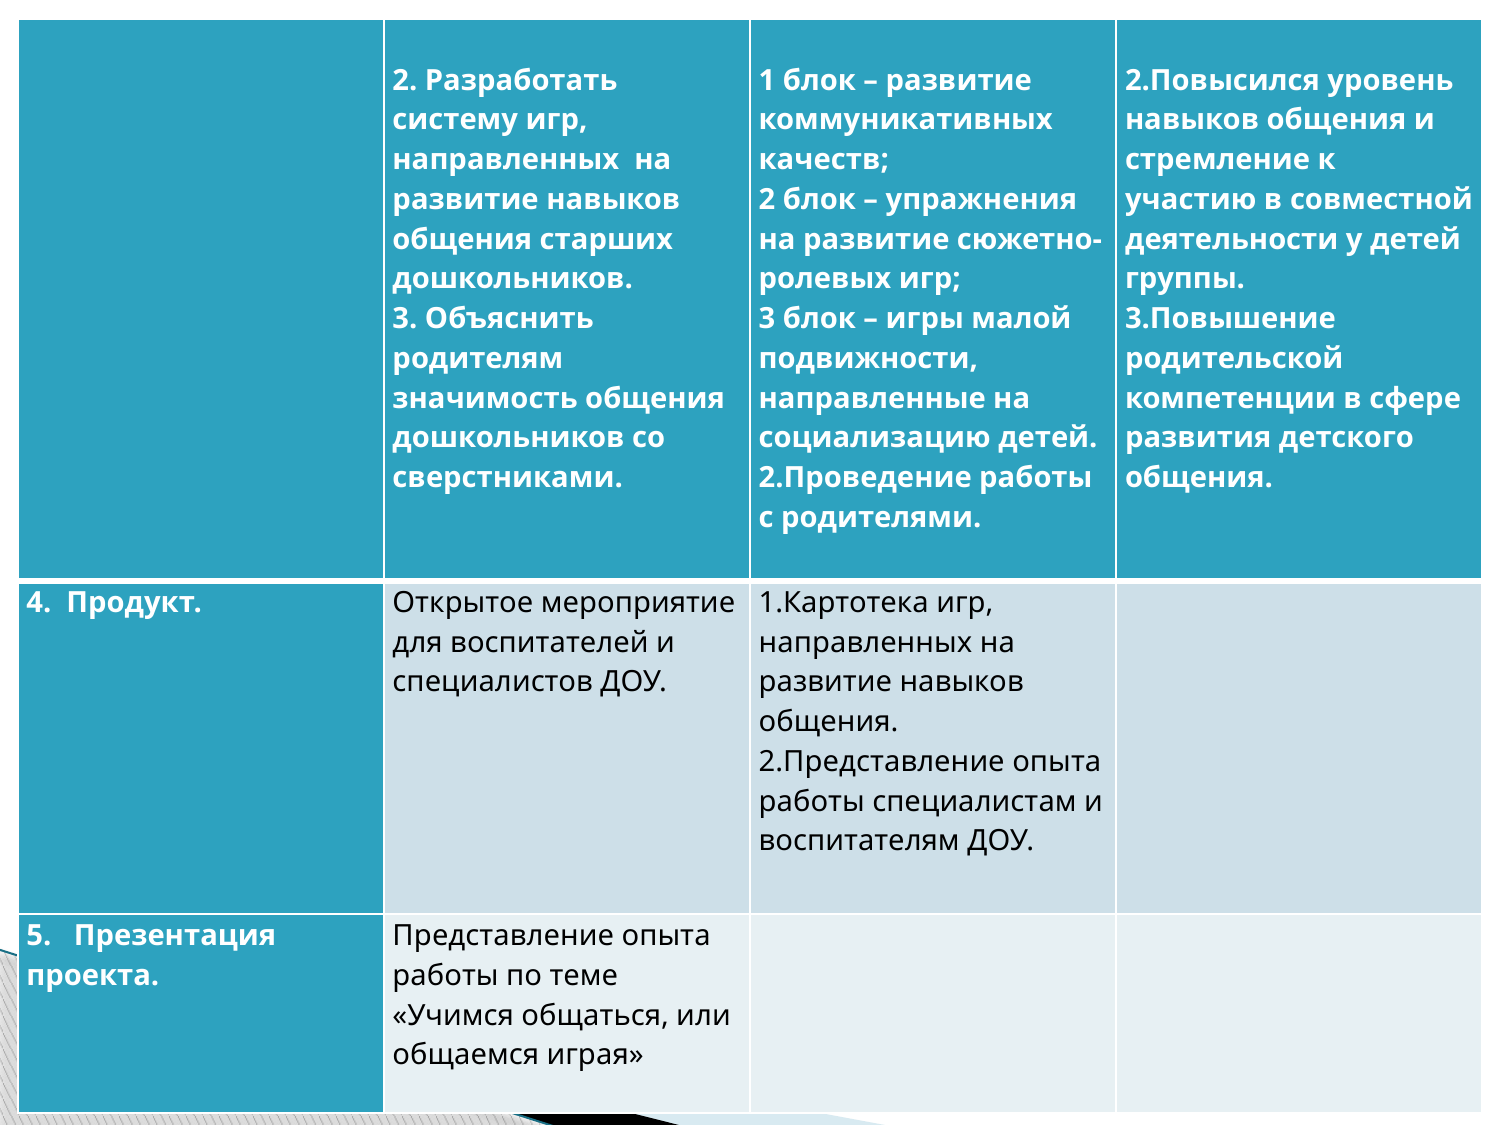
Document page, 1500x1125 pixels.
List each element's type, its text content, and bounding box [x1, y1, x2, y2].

table_header [19, 20, 383, 578]
table_cell Представление опыта работы по теме «Учимся общаться, или общаемся играя» [385, 915, 749, 1112]
table_header 1 блок – развитие коммуникативных качеств; 2 блок – упражнения на развитие сюжетно-ролевых игр; 3 блок – игры малой подвижности, направленные на социализацию детей. 2.Проведение работы с родителями. [751, 20, 1115, 578]
table_cell [1117, 584, 1481, 913]
table_header 2. Разработать систему игр, направленных на развитие навыков общения старших дошкольников. 3. Объяснить родителям значимость общения дошкольников со сверстниками. [385, 20, 749, 578]
table_cell 5. Презентация проекта. [19, 915, 383, 1112]
table_cell 1.Картотека игр, направленных на развитие навыков общения. 2.Представление опыта работы специалистам и воспитателям ДОУ. [751, 584, 1115, 913]
table_cell [1117, 915, 1481, 1112]
table_header 2.Повысился уровень навыков общения и стремление к участию в совместной деятельности у детей группы. 3.Повышение родительской компетенции в сфере развития детского общения. [1117, 20, 1481, 578]
table_cell Открытое мероприятие для воспитателей и специалистов ДОУ. [385, 584, 749, 913]
table_cell 4. Продукт. [19, 584, 383, 913]
table_cell [751, 915, 1115, 1112]
